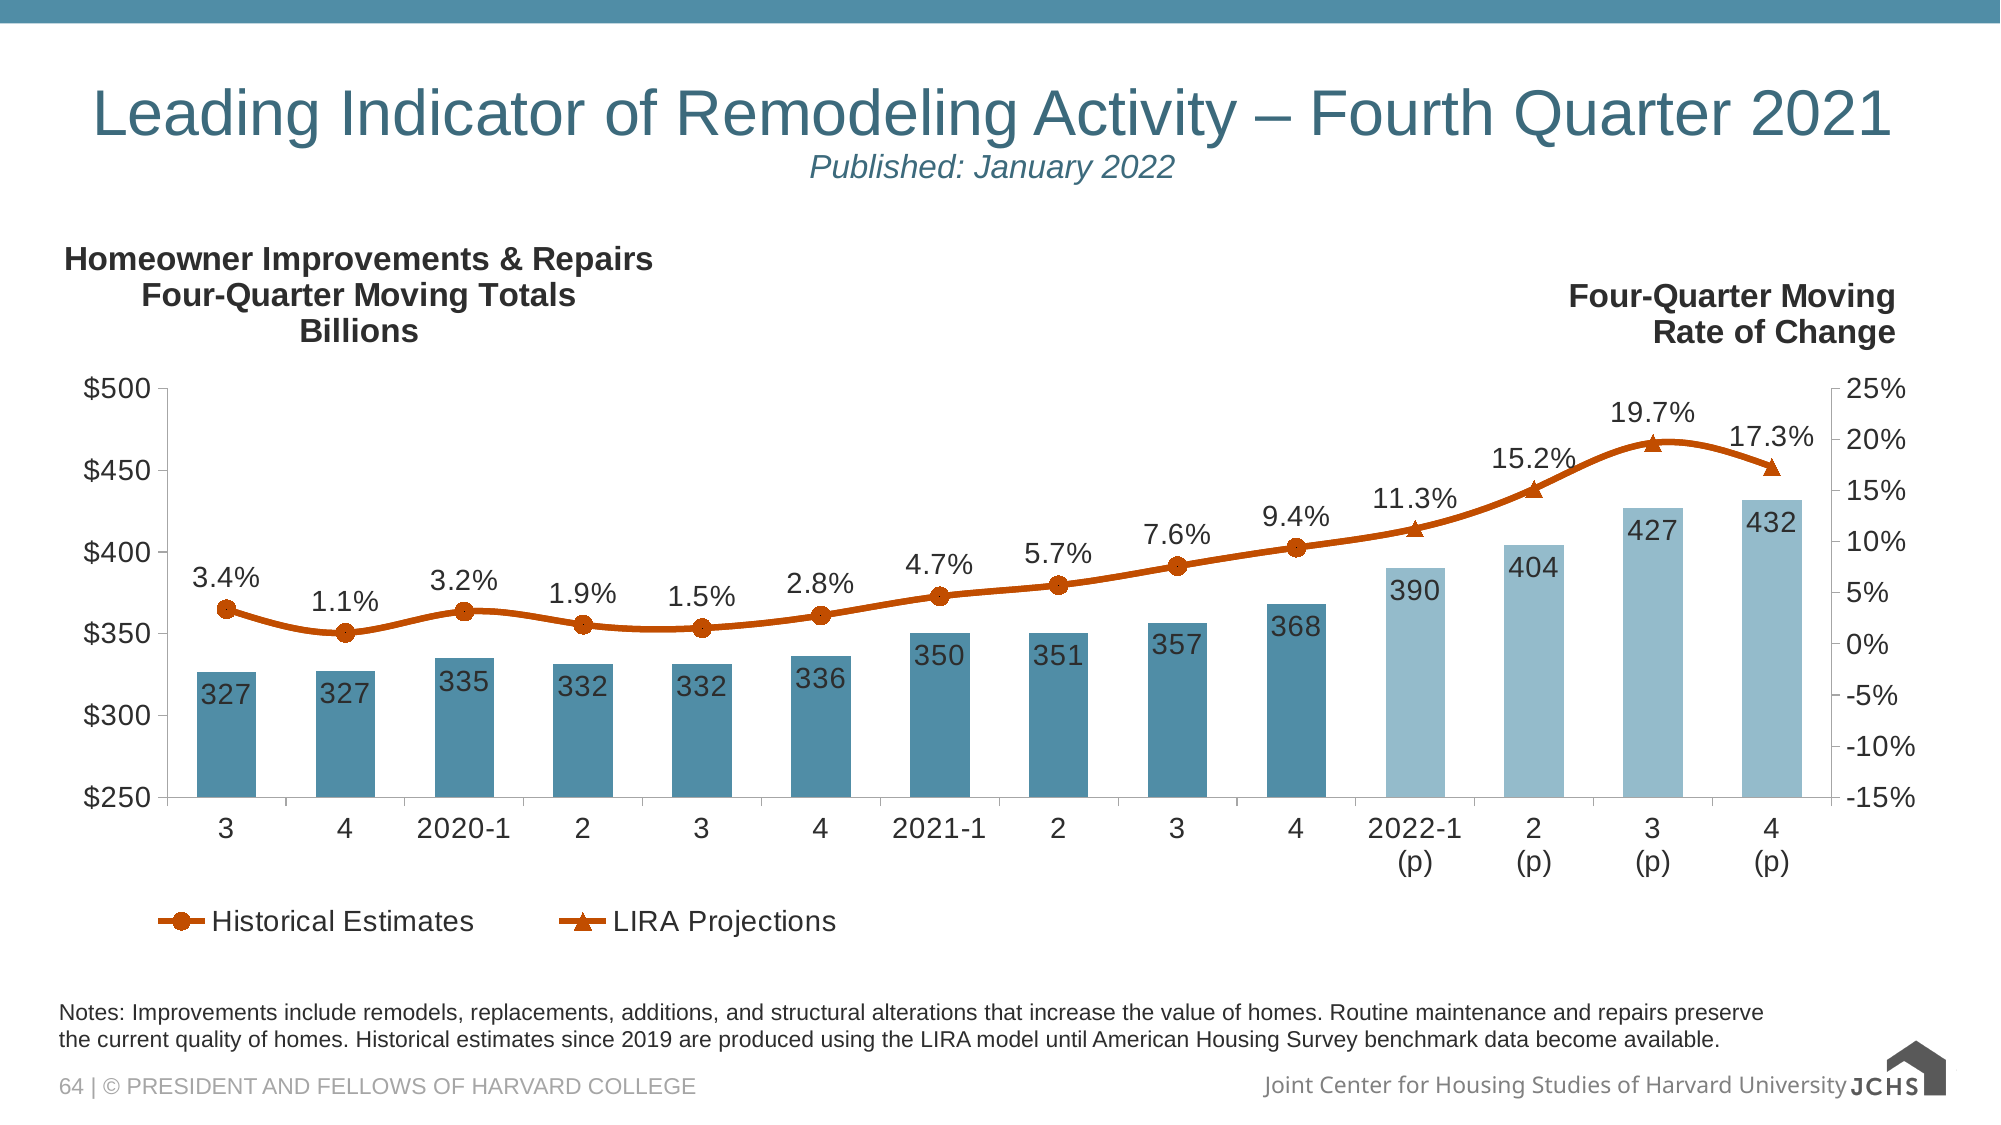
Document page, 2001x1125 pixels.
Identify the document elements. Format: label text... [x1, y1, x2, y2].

list Notes: Improvements include remodels, replacements, additions, and structural alterations that increase the value of homes. Routine maintenance and repairs preserve the current quality of homes. Historical estimates since 2019 are produced using the LIRA model until American Housing Survey benchmark data become available. [43, 972, 1807, 1060]
title Leading Indicator of Remodeling Activity – Fourth Quarter 2021 Published: January 2022 [43, 59, 1942, 206]
picture [1839, 1031, 1957, 1105]
chart [43, 218, 1942, 948]
